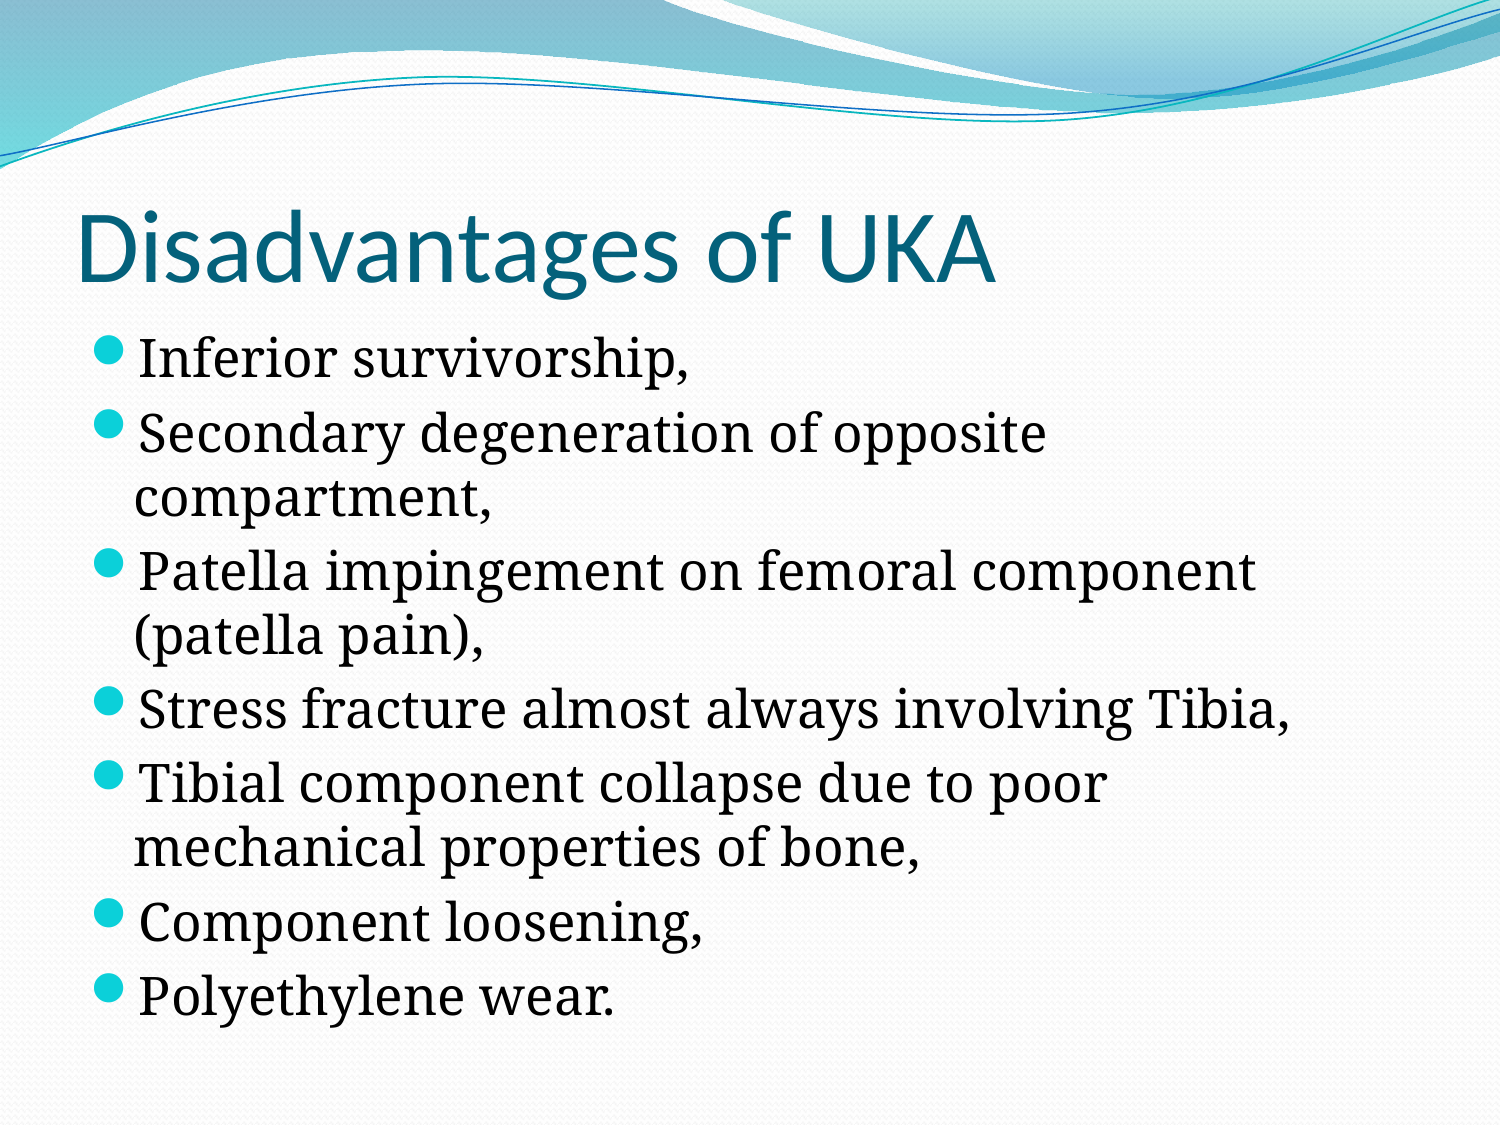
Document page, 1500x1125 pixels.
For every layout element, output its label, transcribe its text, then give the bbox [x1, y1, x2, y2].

title Disadvantages of UKA [75, 115, 1425, 303]
list Inferior survivorship, Secondary degeneration of opposite compartment, Patella impingement on femoral component (patella pain), Stress fracture almost always involving Tibia, Tibial component collapse due to poor mechanical properties of bone, Component loosening, Polyethylene wear. [75, 317, 1425, 1038]
